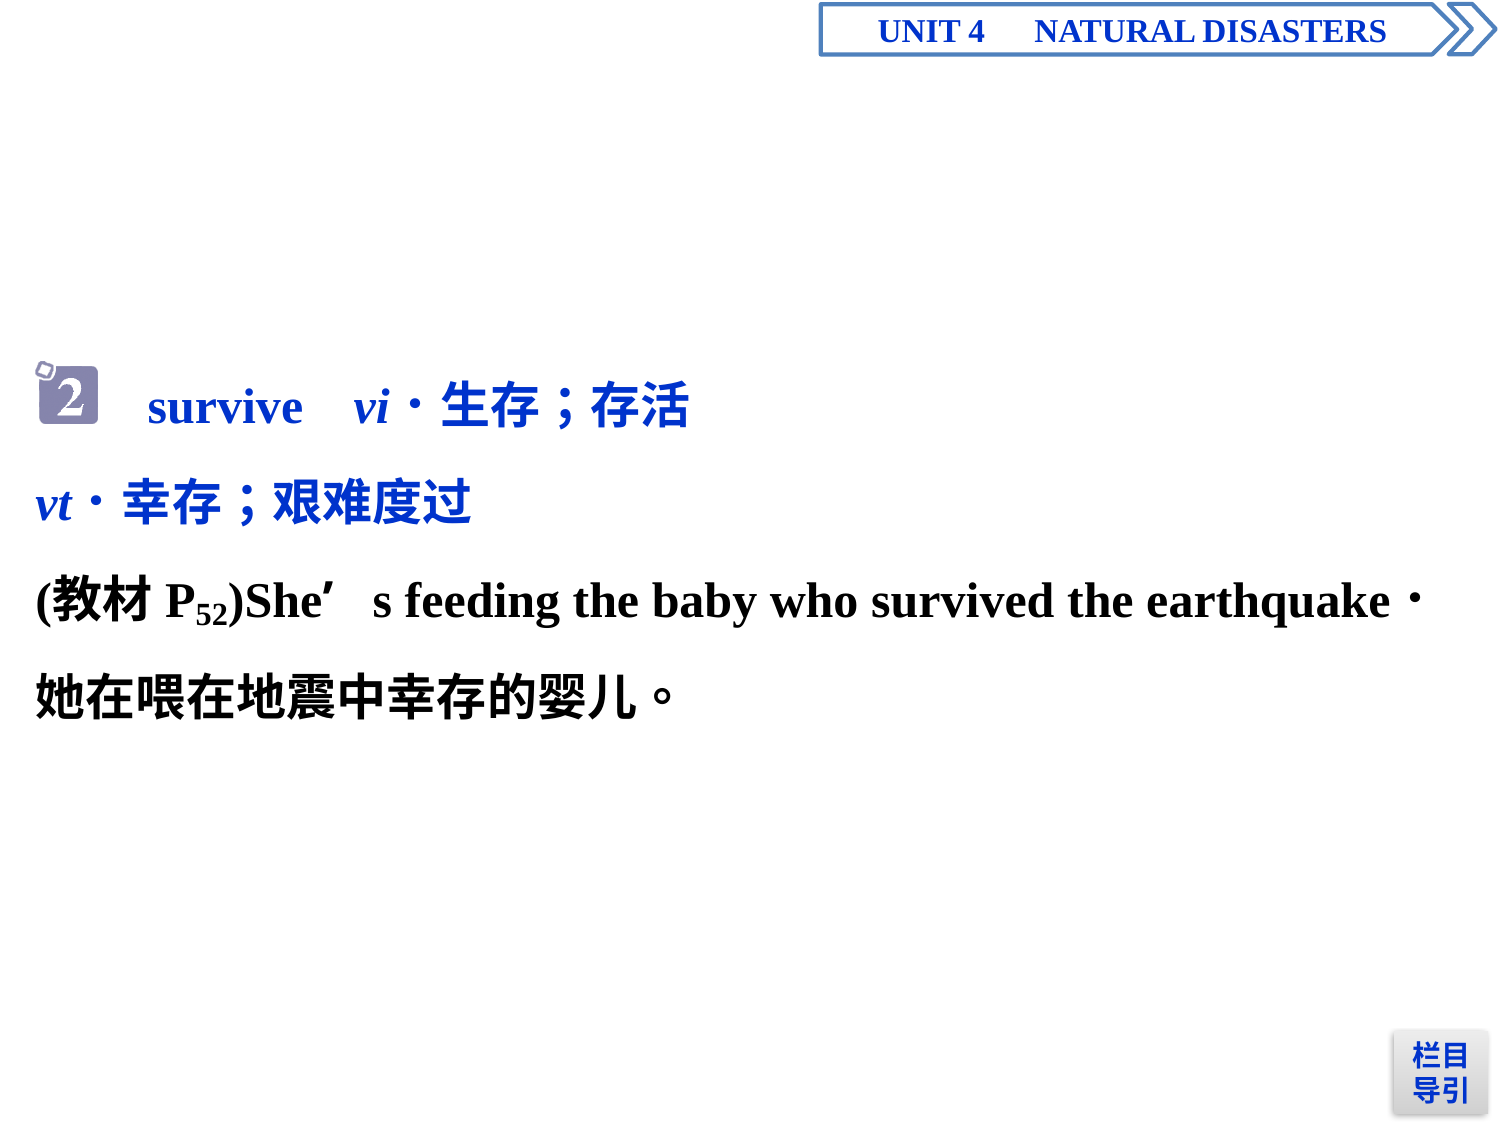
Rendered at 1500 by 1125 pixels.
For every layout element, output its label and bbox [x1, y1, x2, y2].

text_box [35, 361, 1466, 764]
